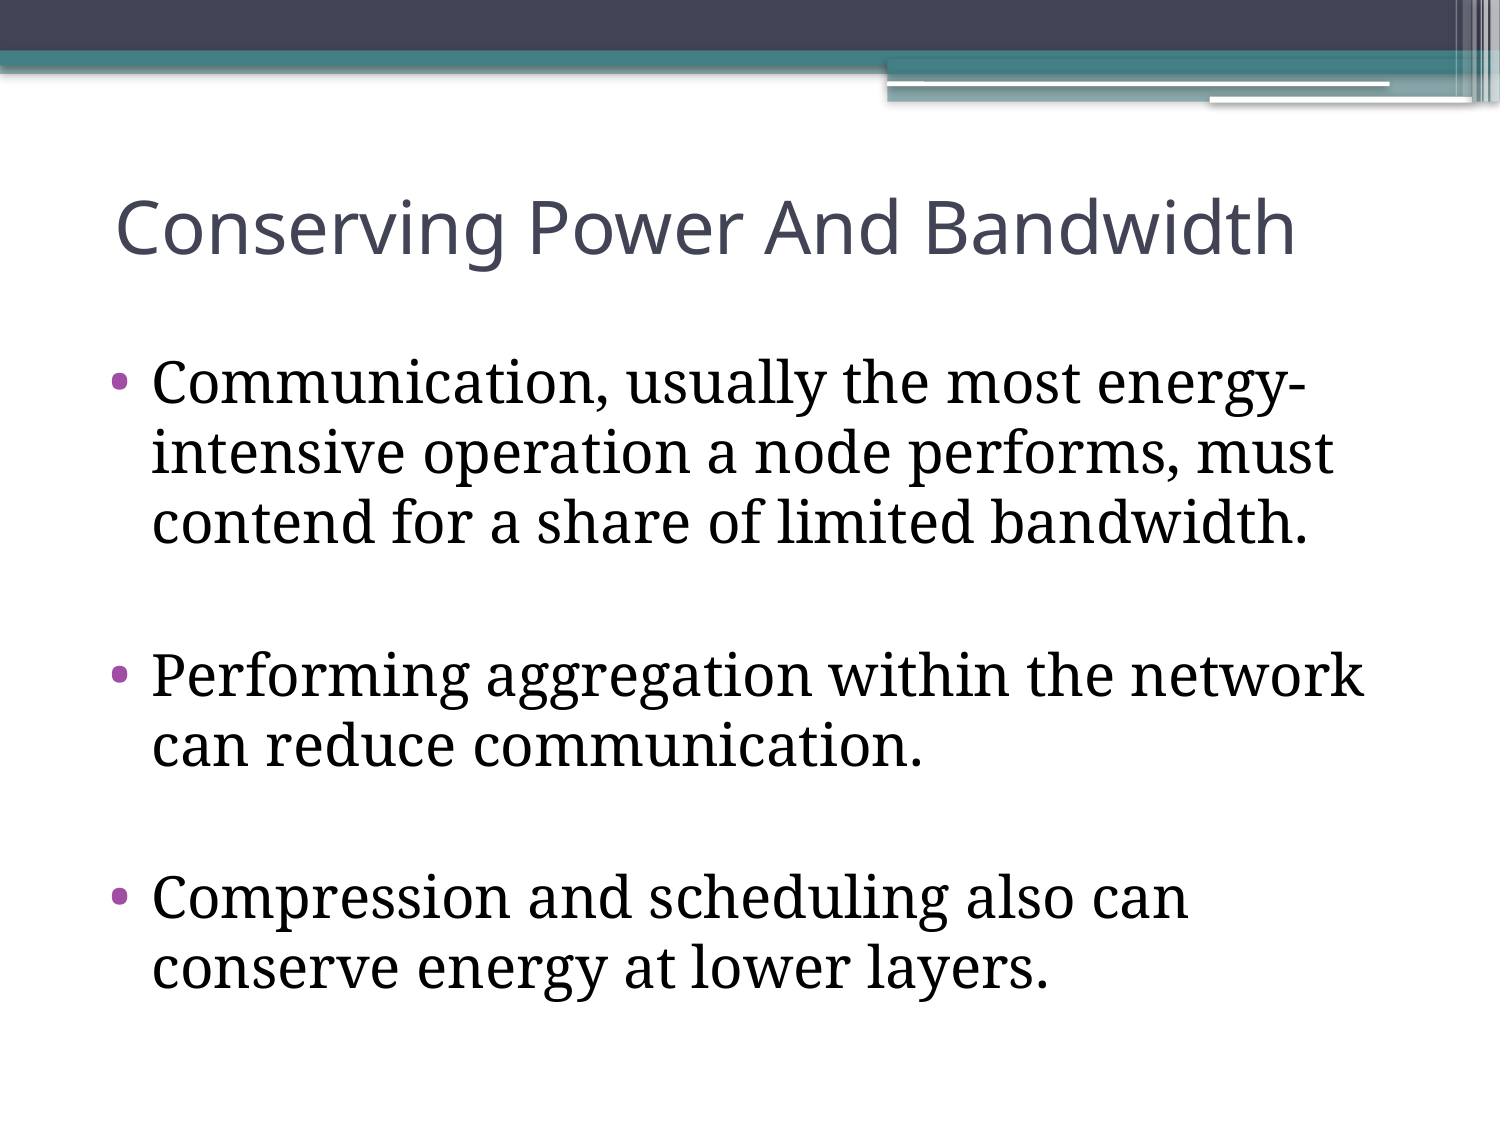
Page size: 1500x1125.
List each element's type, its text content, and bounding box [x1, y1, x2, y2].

list Communication, usually the most energy-intensive operation a node performs, must contend for a share of limited bandwidth. Performing aggregation within the network can reduce communication. Compression and scheduling also can conserve energy at lower layers. [76, 338, 1427, 1048]
title Conserving Power And Bandwidth [100, 137, 1451, 313]
